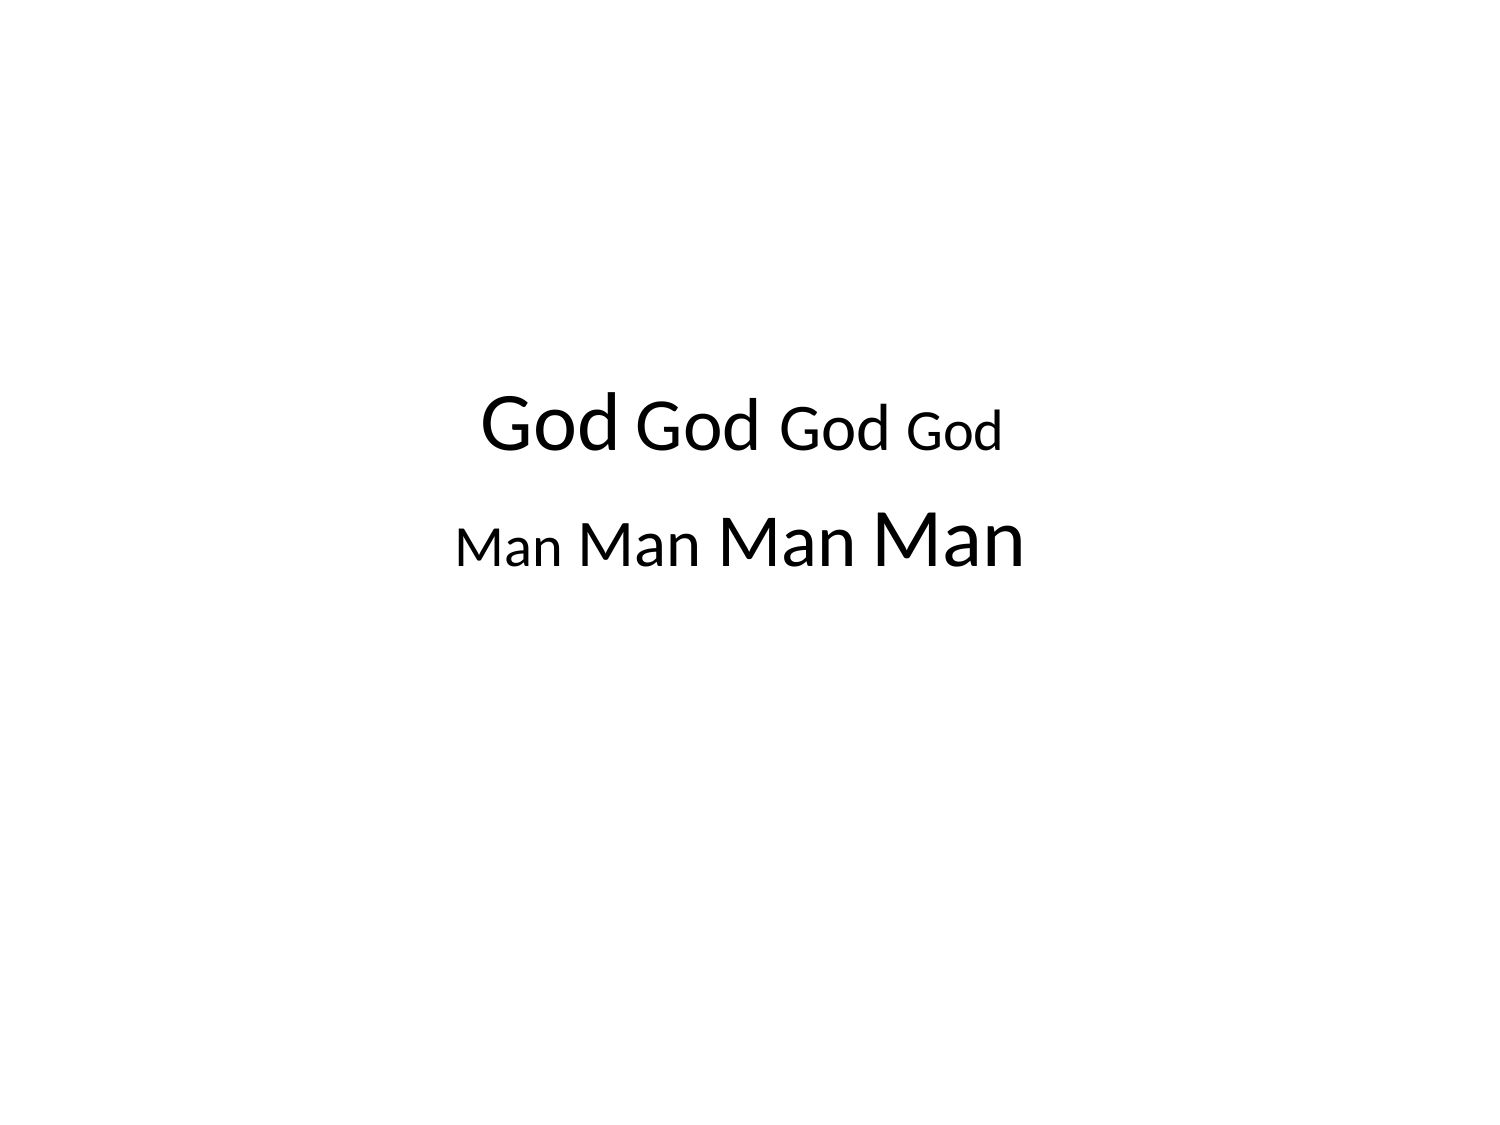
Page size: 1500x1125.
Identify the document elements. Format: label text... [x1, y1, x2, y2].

list God God God God Man Man Man Man [75, 262, 1425, 1005]
